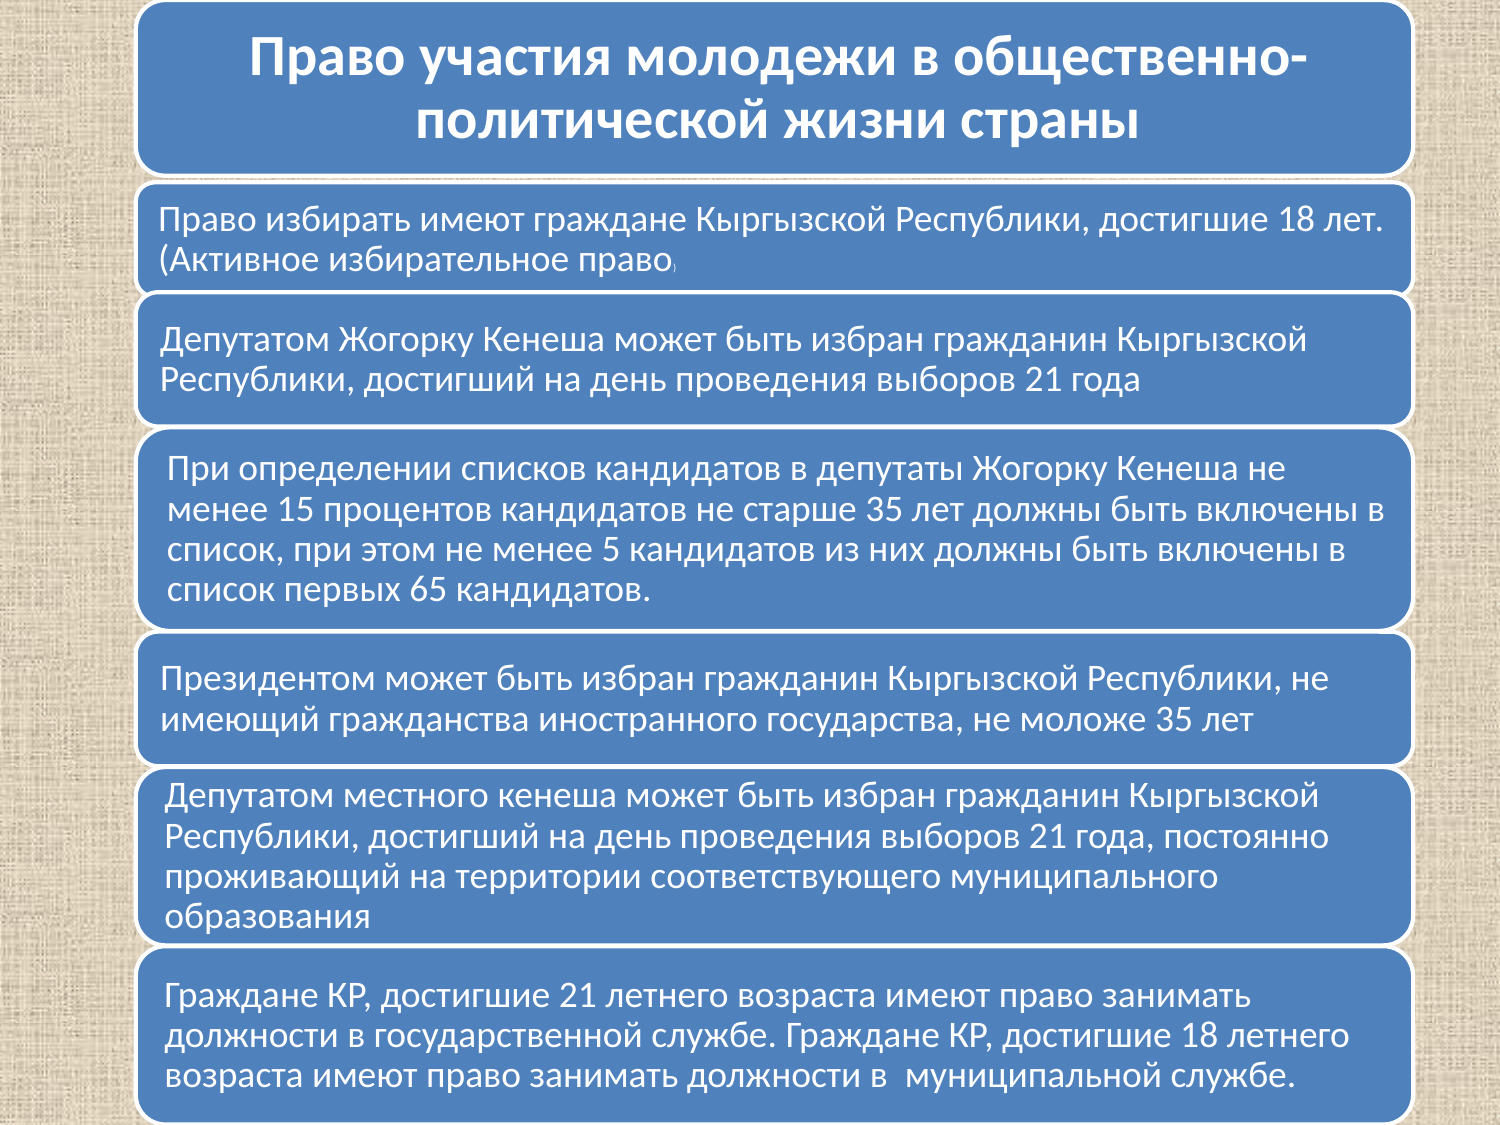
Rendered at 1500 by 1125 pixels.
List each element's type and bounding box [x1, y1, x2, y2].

list [135, 0, 1414, 1125]
picture [0, 0, 135, 1125]
picture [1414, 0, 1500, 1125]
